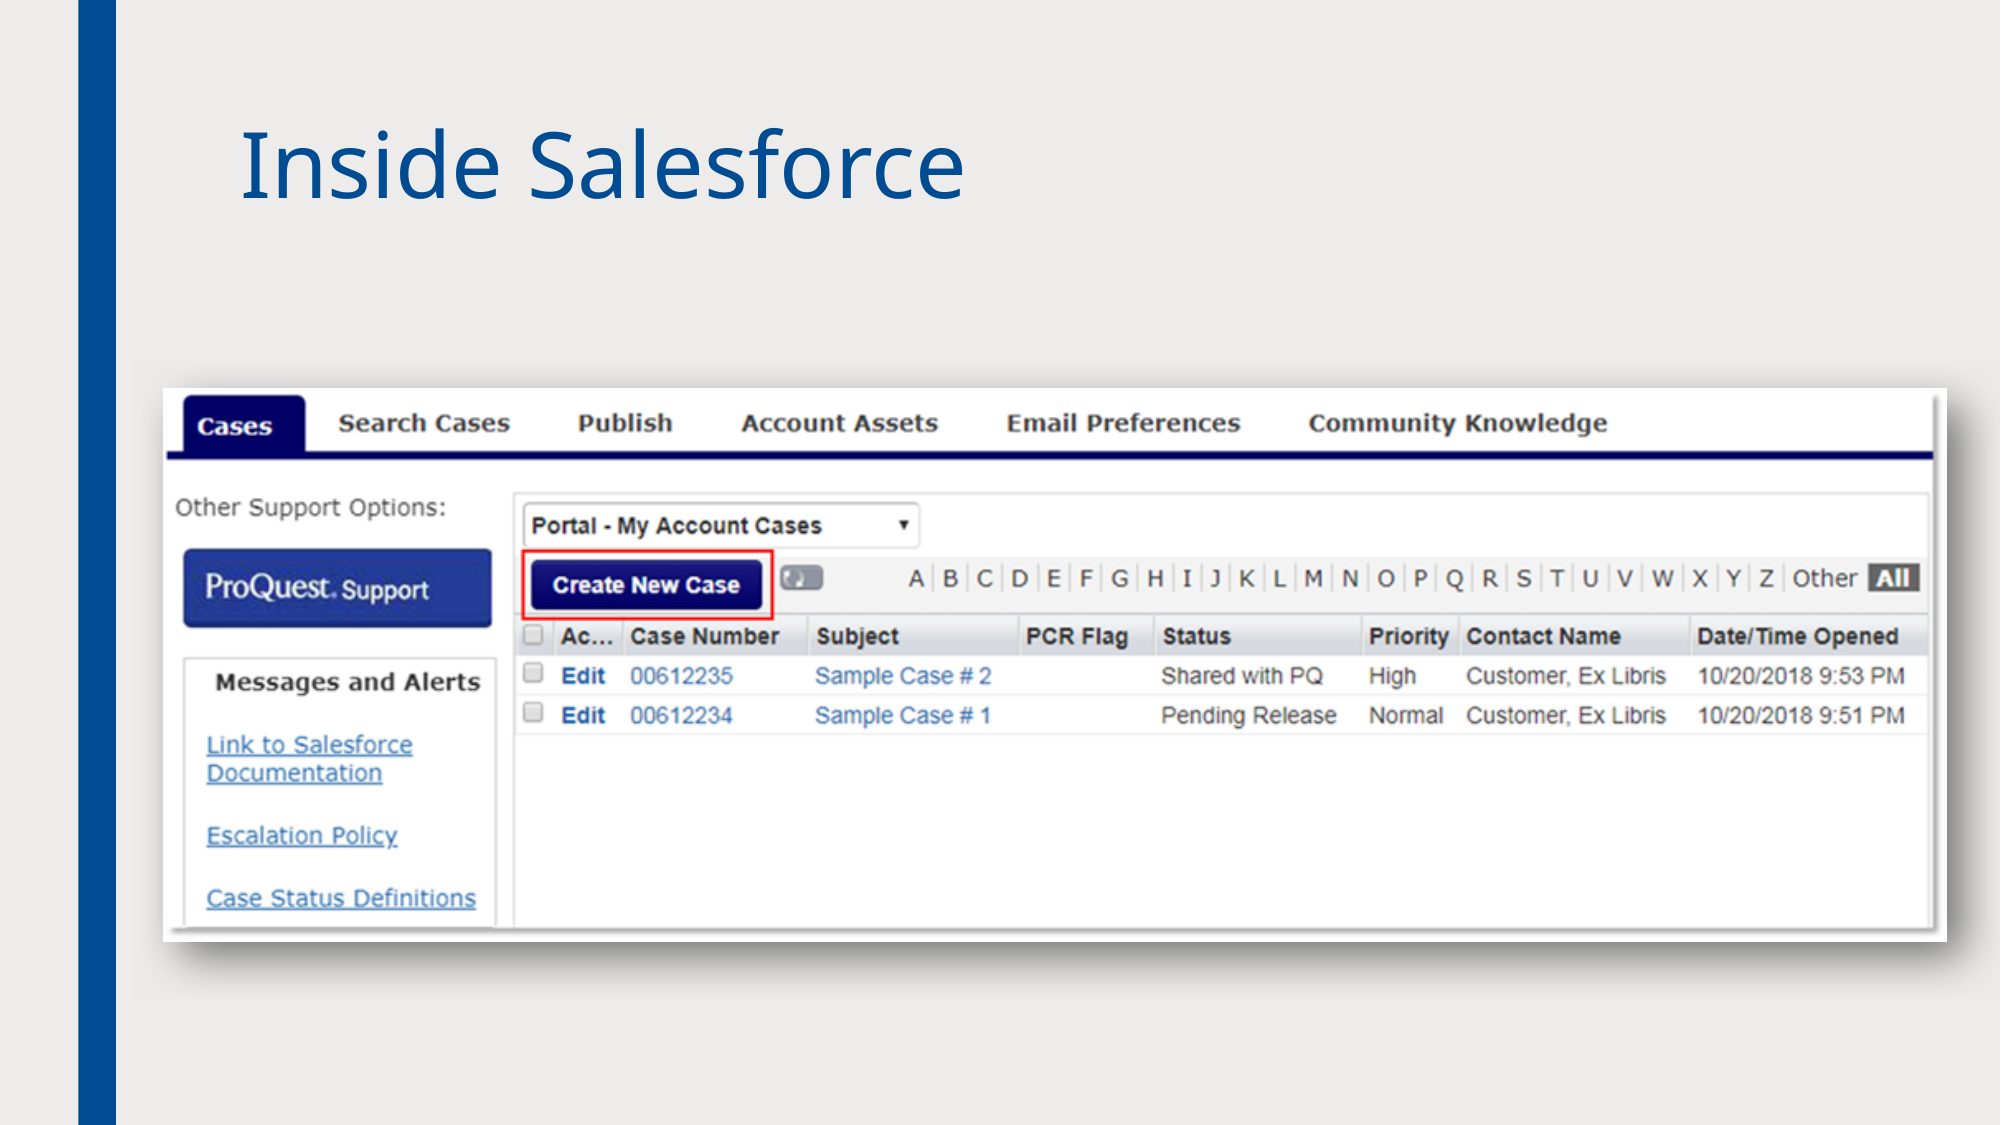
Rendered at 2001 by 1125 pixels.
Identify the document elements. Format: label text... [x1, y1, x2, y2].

picture [163, 388, 1947, 942]
title Inside Salesforce [225, 112, 1800, 357]
